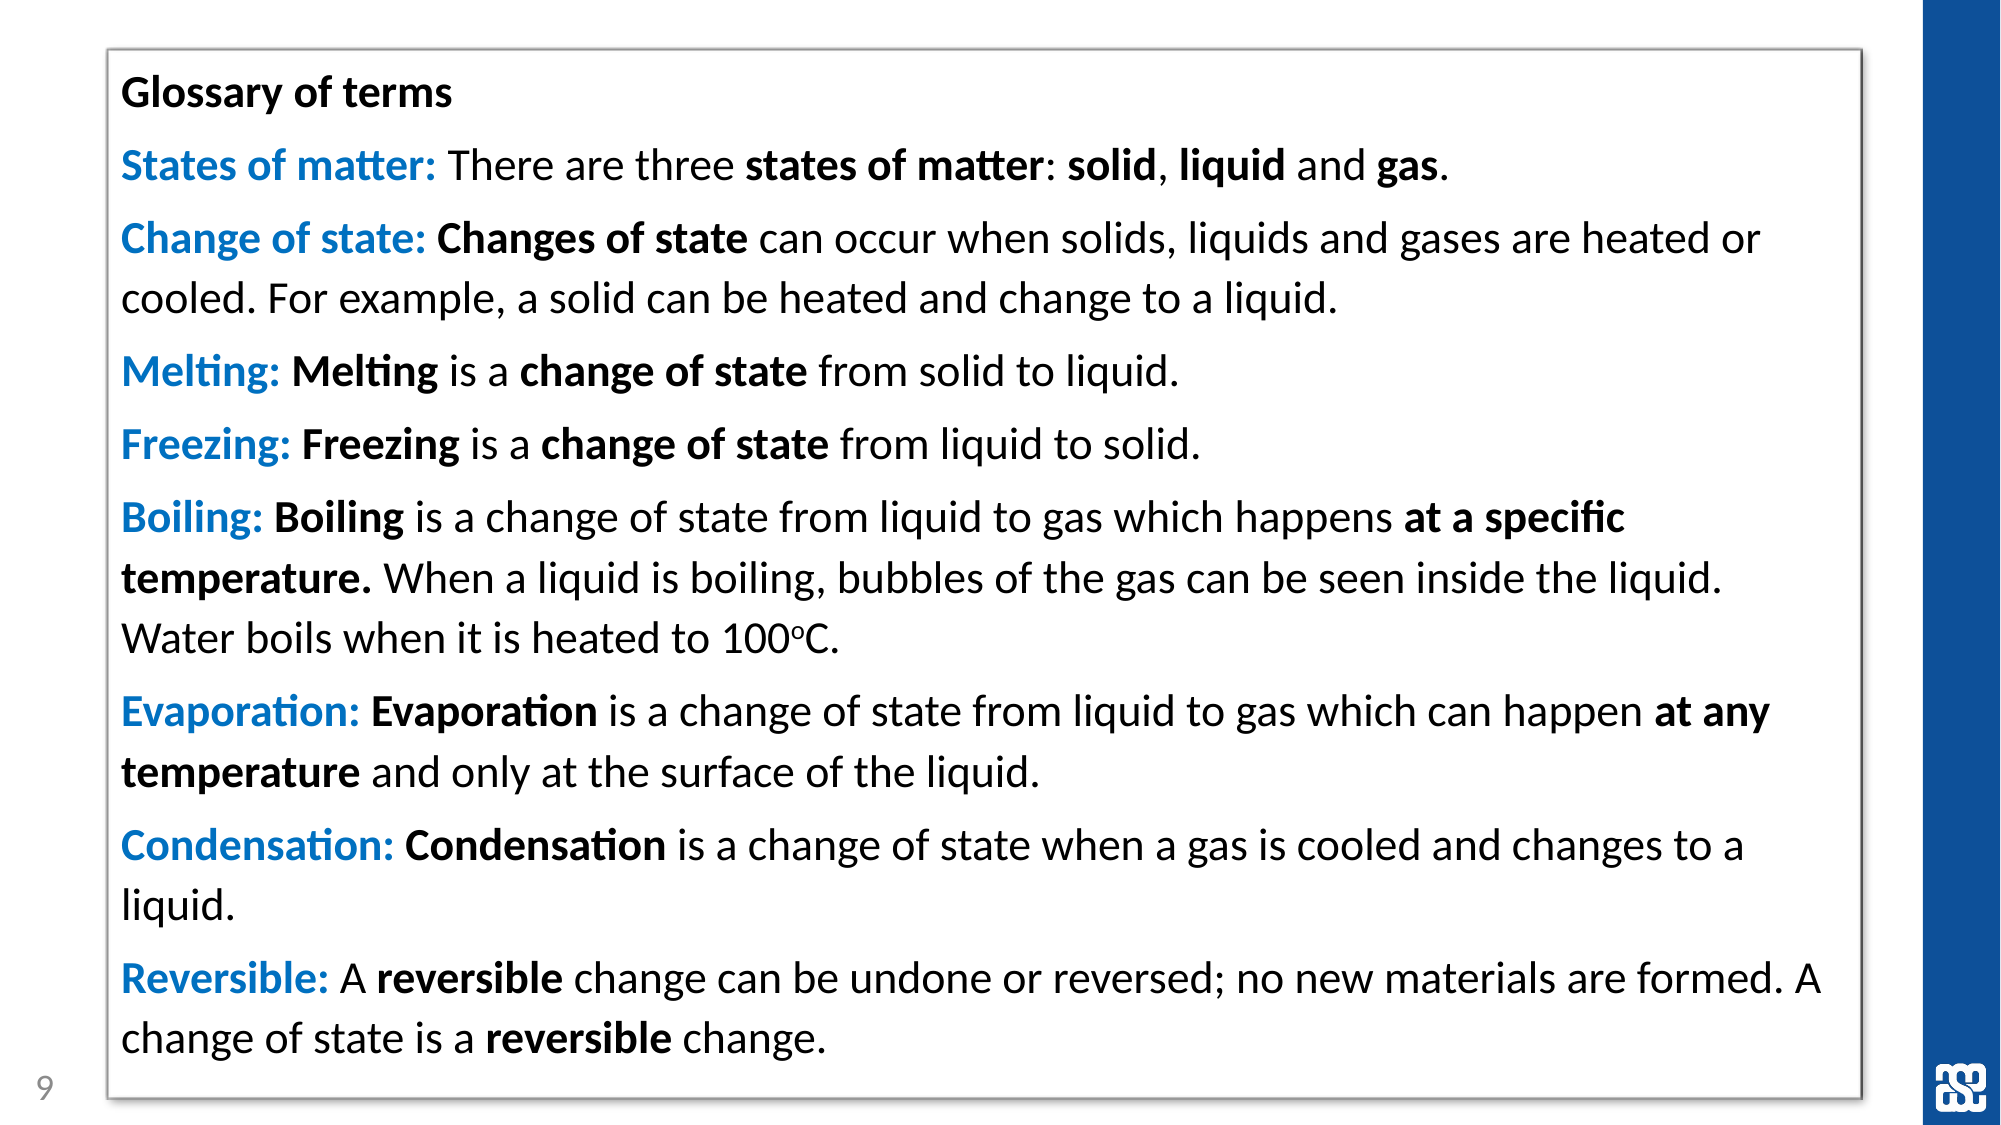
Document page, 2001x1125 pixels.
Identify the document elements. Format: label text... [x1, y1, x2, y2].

picture [1935, 1063, 1993, 1112]
slide_number 9 [20, 1055, 107, 1115]
text_box Glossary of terms States of matter: There are three states of matter: solid, liquid and gas. Change of state: Changes of state can occur when solids, liquids and gases are heated or cooled. For example, a solid can be heated and change to a liquid. Melting: Melting is a change of state from solid to liquid. Freezing: Freezing is a change of state from liquid to solid. Boiling: Boiling is a change of state from liquid to gas which happens at a specific temperature. When a liquid is boiling, bubbles of the gas can be seen inside the liquid. Water boils when it is heated to 100oC. Evaporation: Evaporation is a change of state from liquid to gas which can happen at any temperature and only at the surface of the liquid. Condensation: Condensation is a change of state when a gas is cooled and changes to a liquid. Reversible: A reversible change can be undone or reversed; no new materials are formed. A change of state is a reversible change. [111, 53, 1859, 1096]
